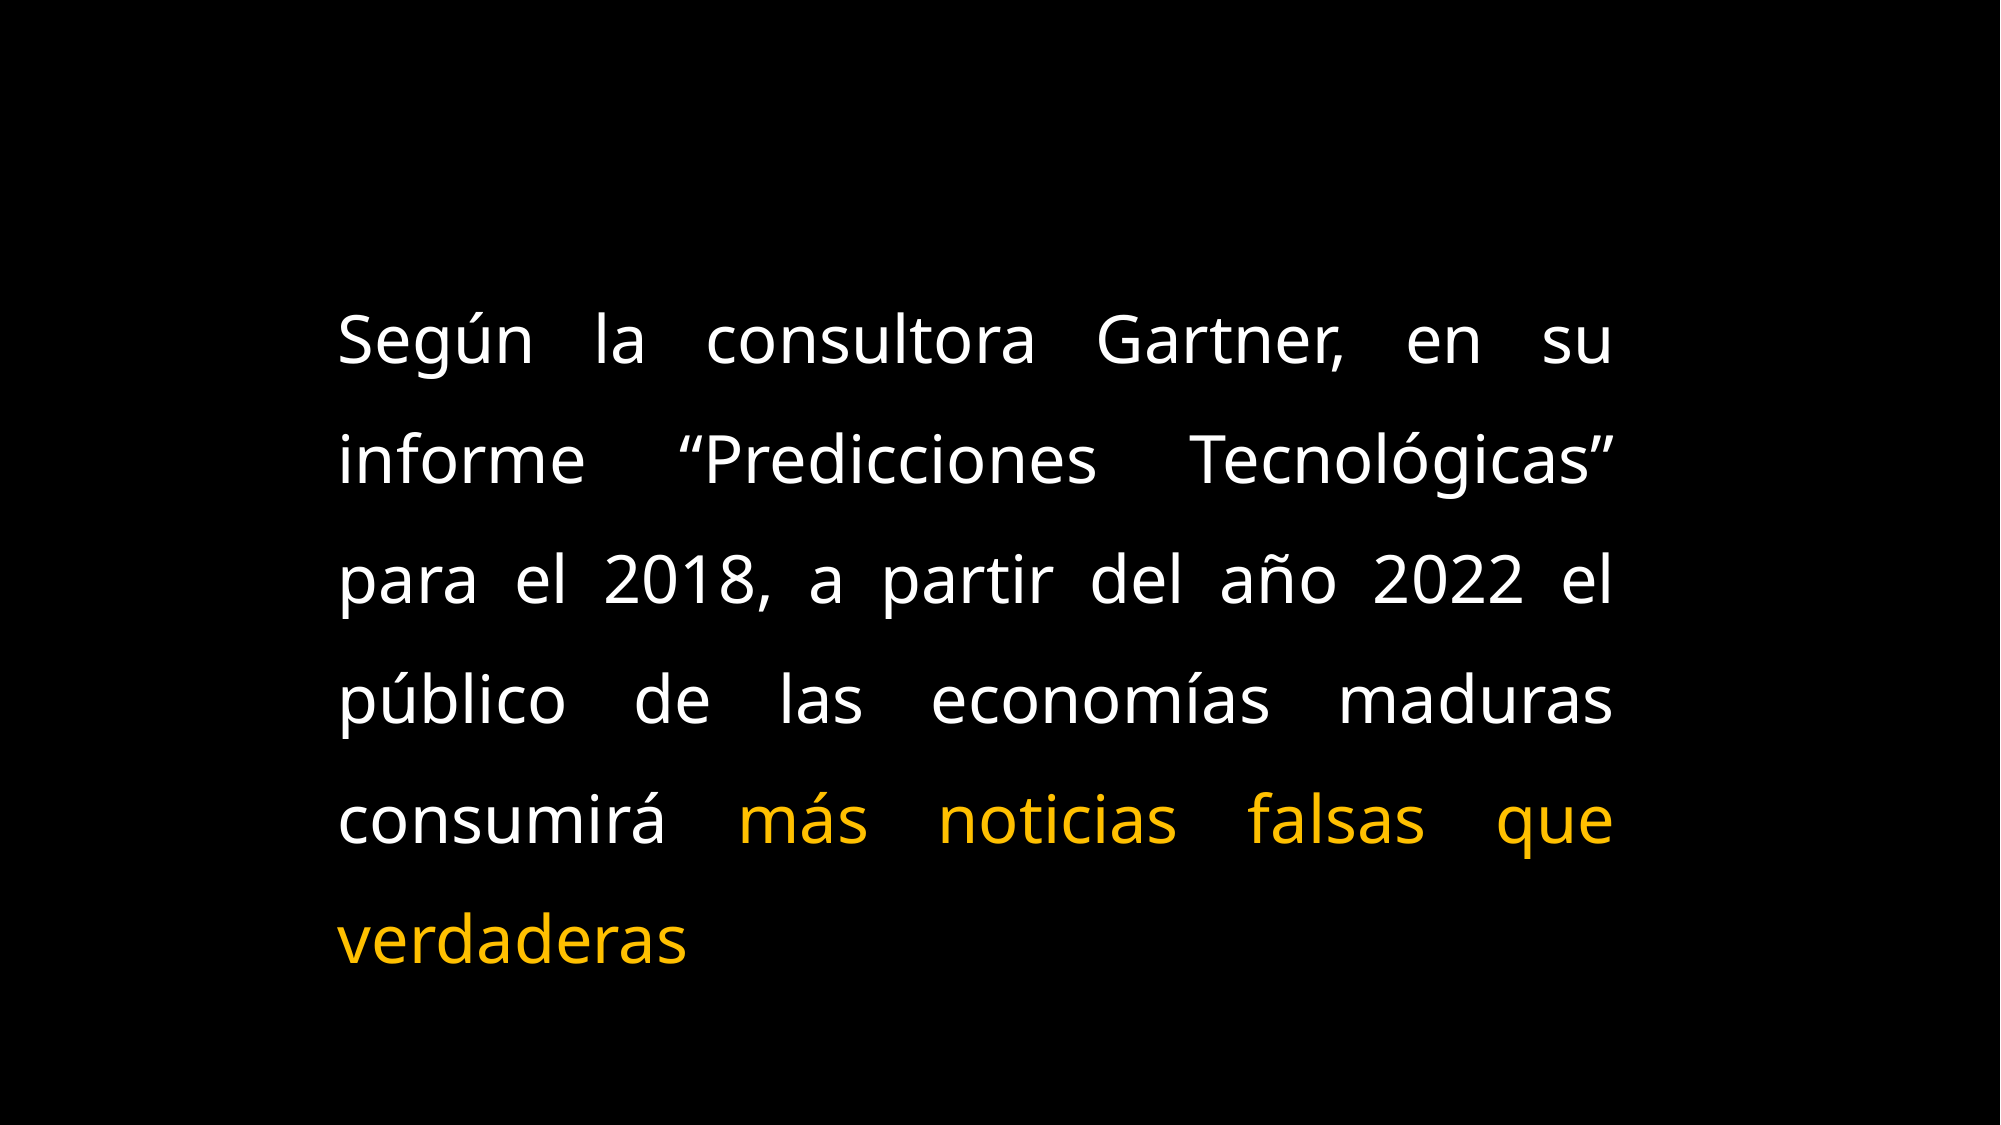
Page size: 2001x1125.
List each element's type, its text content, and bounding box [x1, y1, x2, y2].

text_box Según la consultora Gartner, en su informe “Predicciones Tecnológicas” para el 2018, a partir del año 2022 el público de las economías maduras consumirá más noticias falsas que verdaderas [323, 249, 1643, 984]
